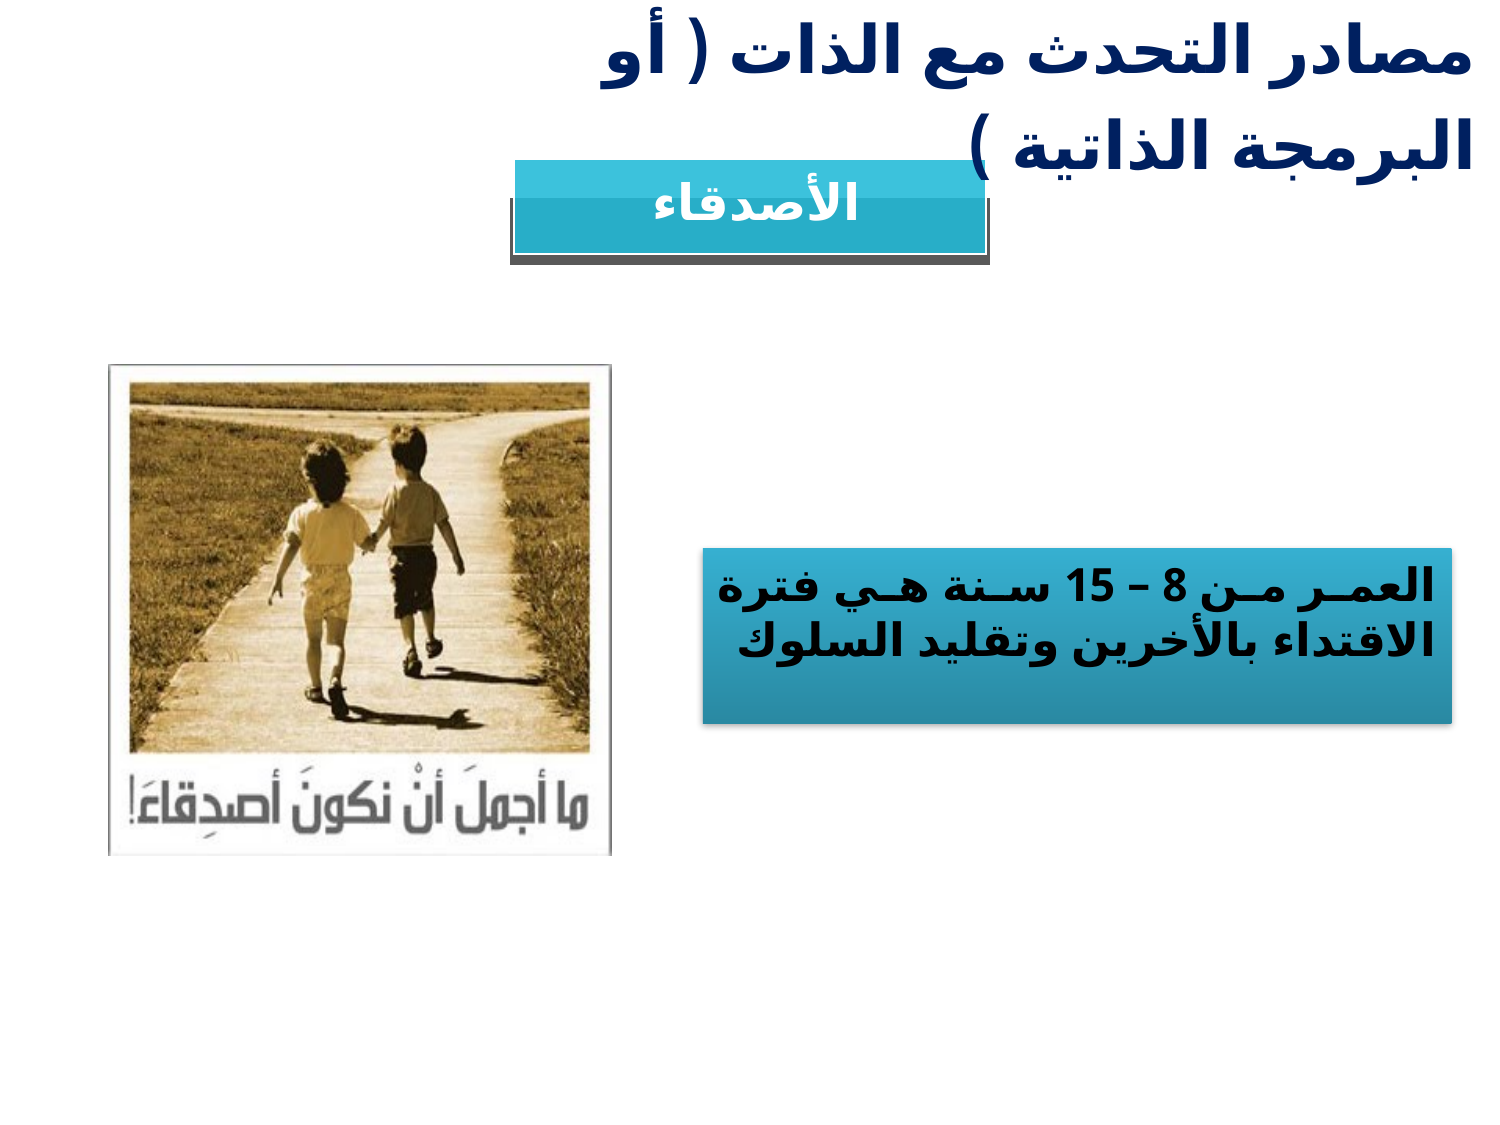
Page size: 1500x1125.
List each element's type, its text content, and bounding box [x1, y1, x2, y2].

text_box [513, 151, 987, 254]
text_box العمر من 8 – 15 سنة هي فترة الاقتداء بالأخرين وتقليد السلوك [702, 548, 1452, 724]
text_box [508, 196, 992, 267]
text_box مصادر التحدث مع الذات ( أو البرمجة الذاتية ) [360, 0, 1492, 190]
picture [108, 363, 612, 856]
